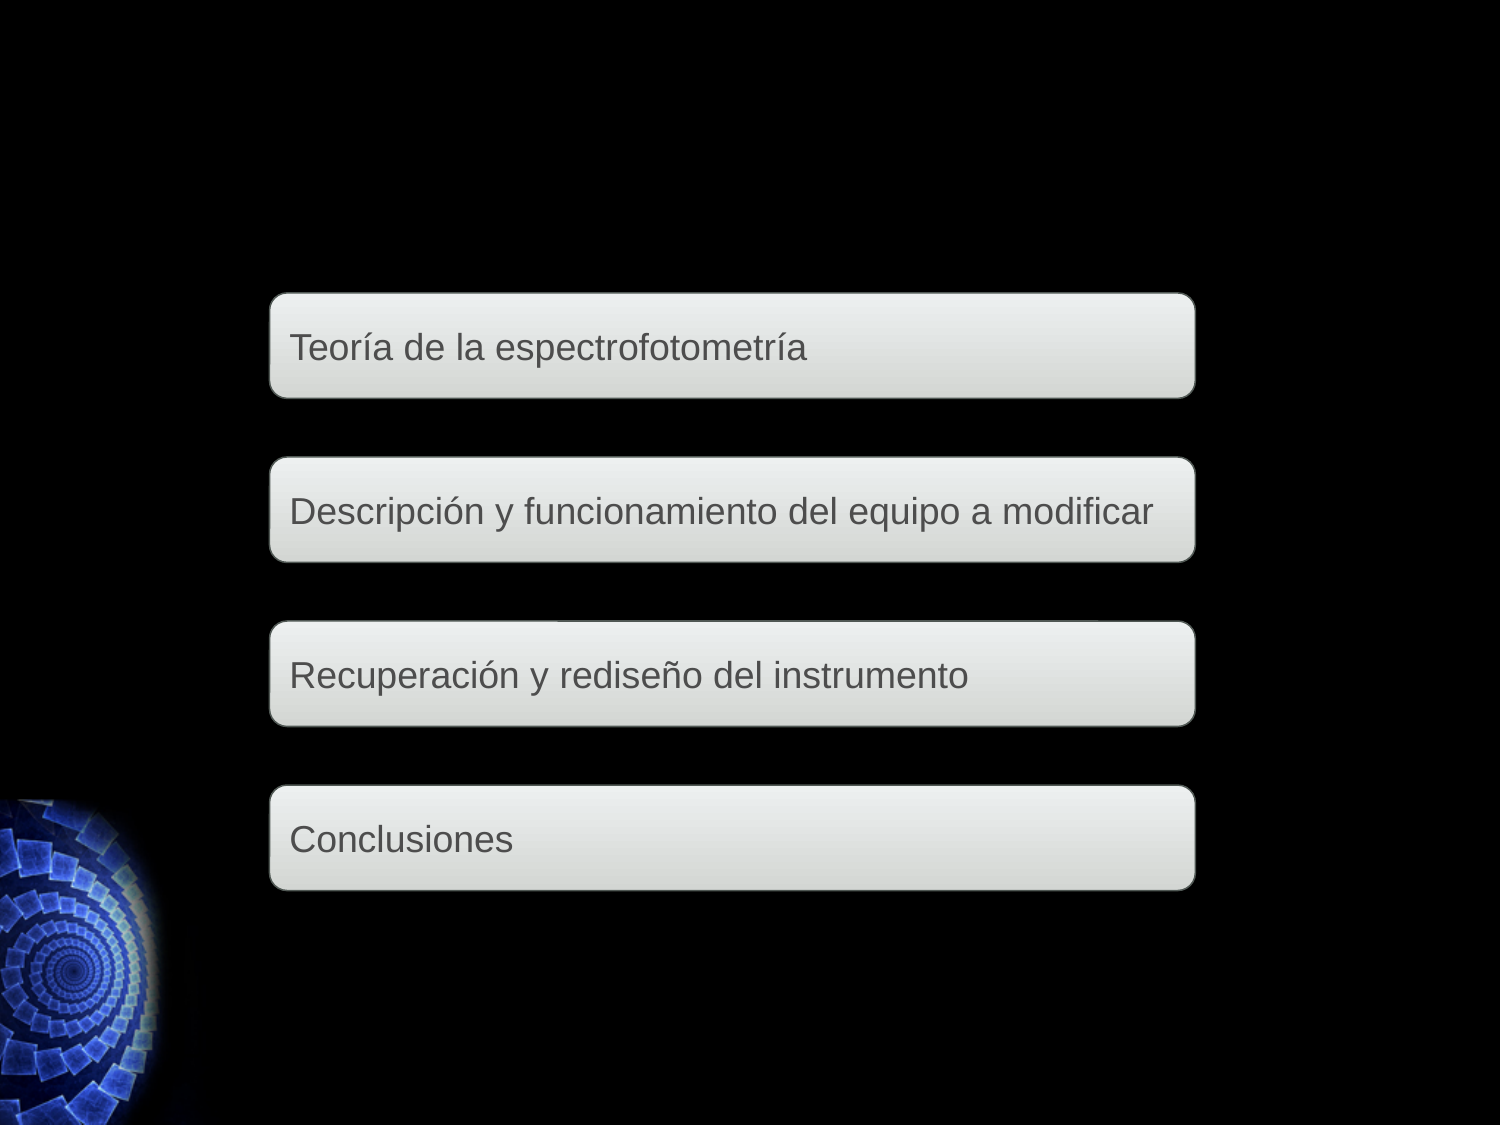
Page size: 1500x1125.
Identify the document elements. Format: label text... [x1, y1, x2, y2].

text_box Conclusiones [268, 784, 1197, 892]
picture [0, 0, 1500, 1125]
text_box Teoría de la espectrofotometría [268, 292, 1197, 400]
text_box Descripción y funcionamiento del equipo a modificar [268, 456, 1197, 564]
text_box Recuperación y rediseño del instrumento [268, 620, 1197, 728]
